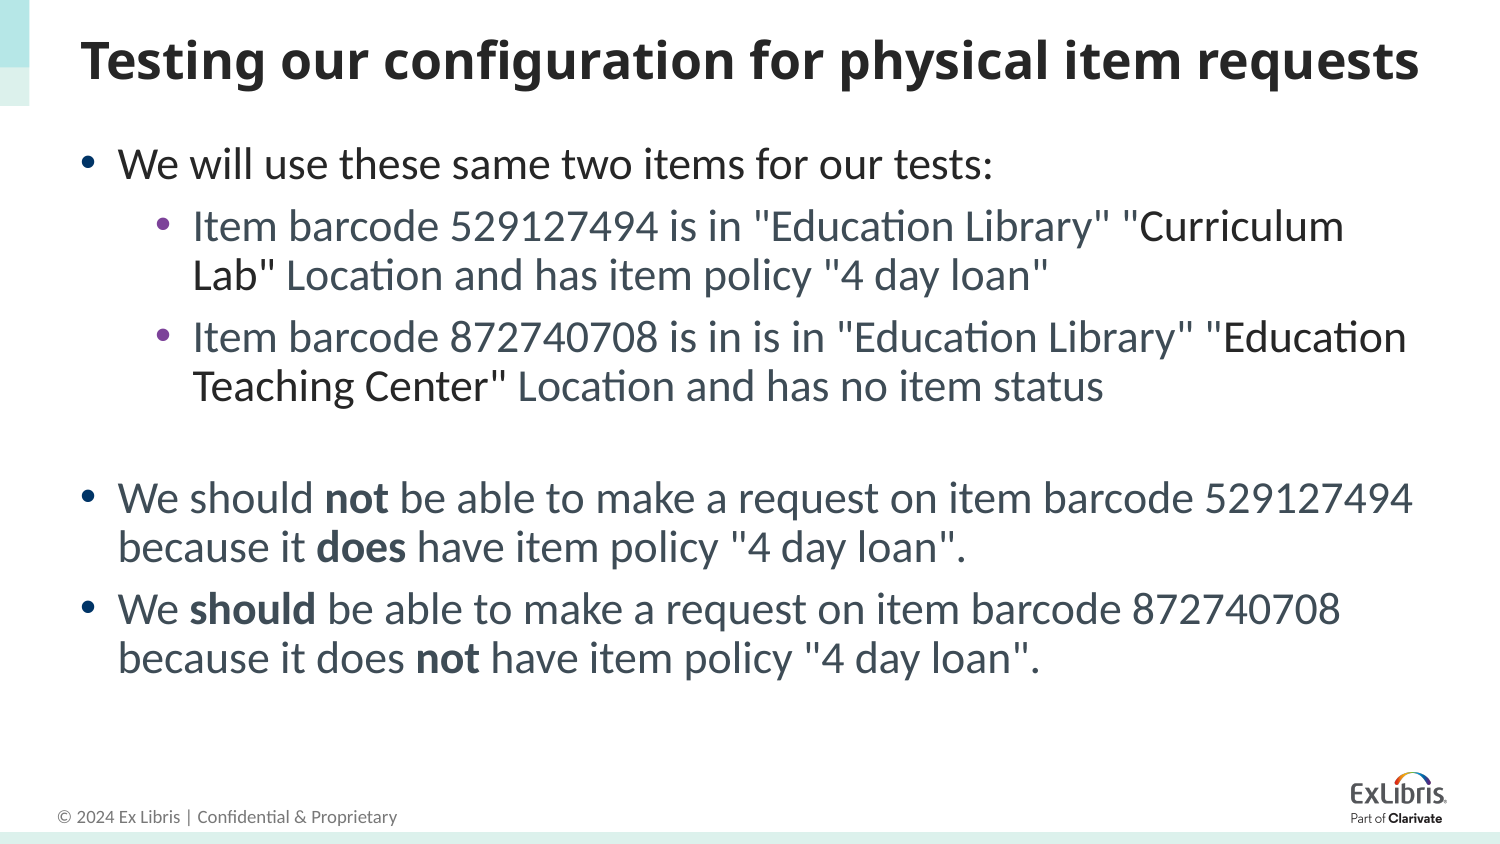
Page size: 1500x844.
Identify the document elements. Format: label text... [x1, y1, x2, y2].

list We will use these same two items for our tests: Item barcode 529127494 is in "Education Library" "Curriculum Lab" Location and has item policy "4 day loan" Item barcode 872740708 is in is in "Education Library" "Education Teaching Center" Location and has no item status We should not be able to make a request on item barcode 529127494 because it does have item policy "4 day loan". We should be able to make a request on item barcode 872740708 because it does not have item policy "4 day loan". [64, 126, 1447, 765]
picture [1351, 772, 1447, 823]
title Testing our configuration for physical item requests [64, 11, 1447, 107]
